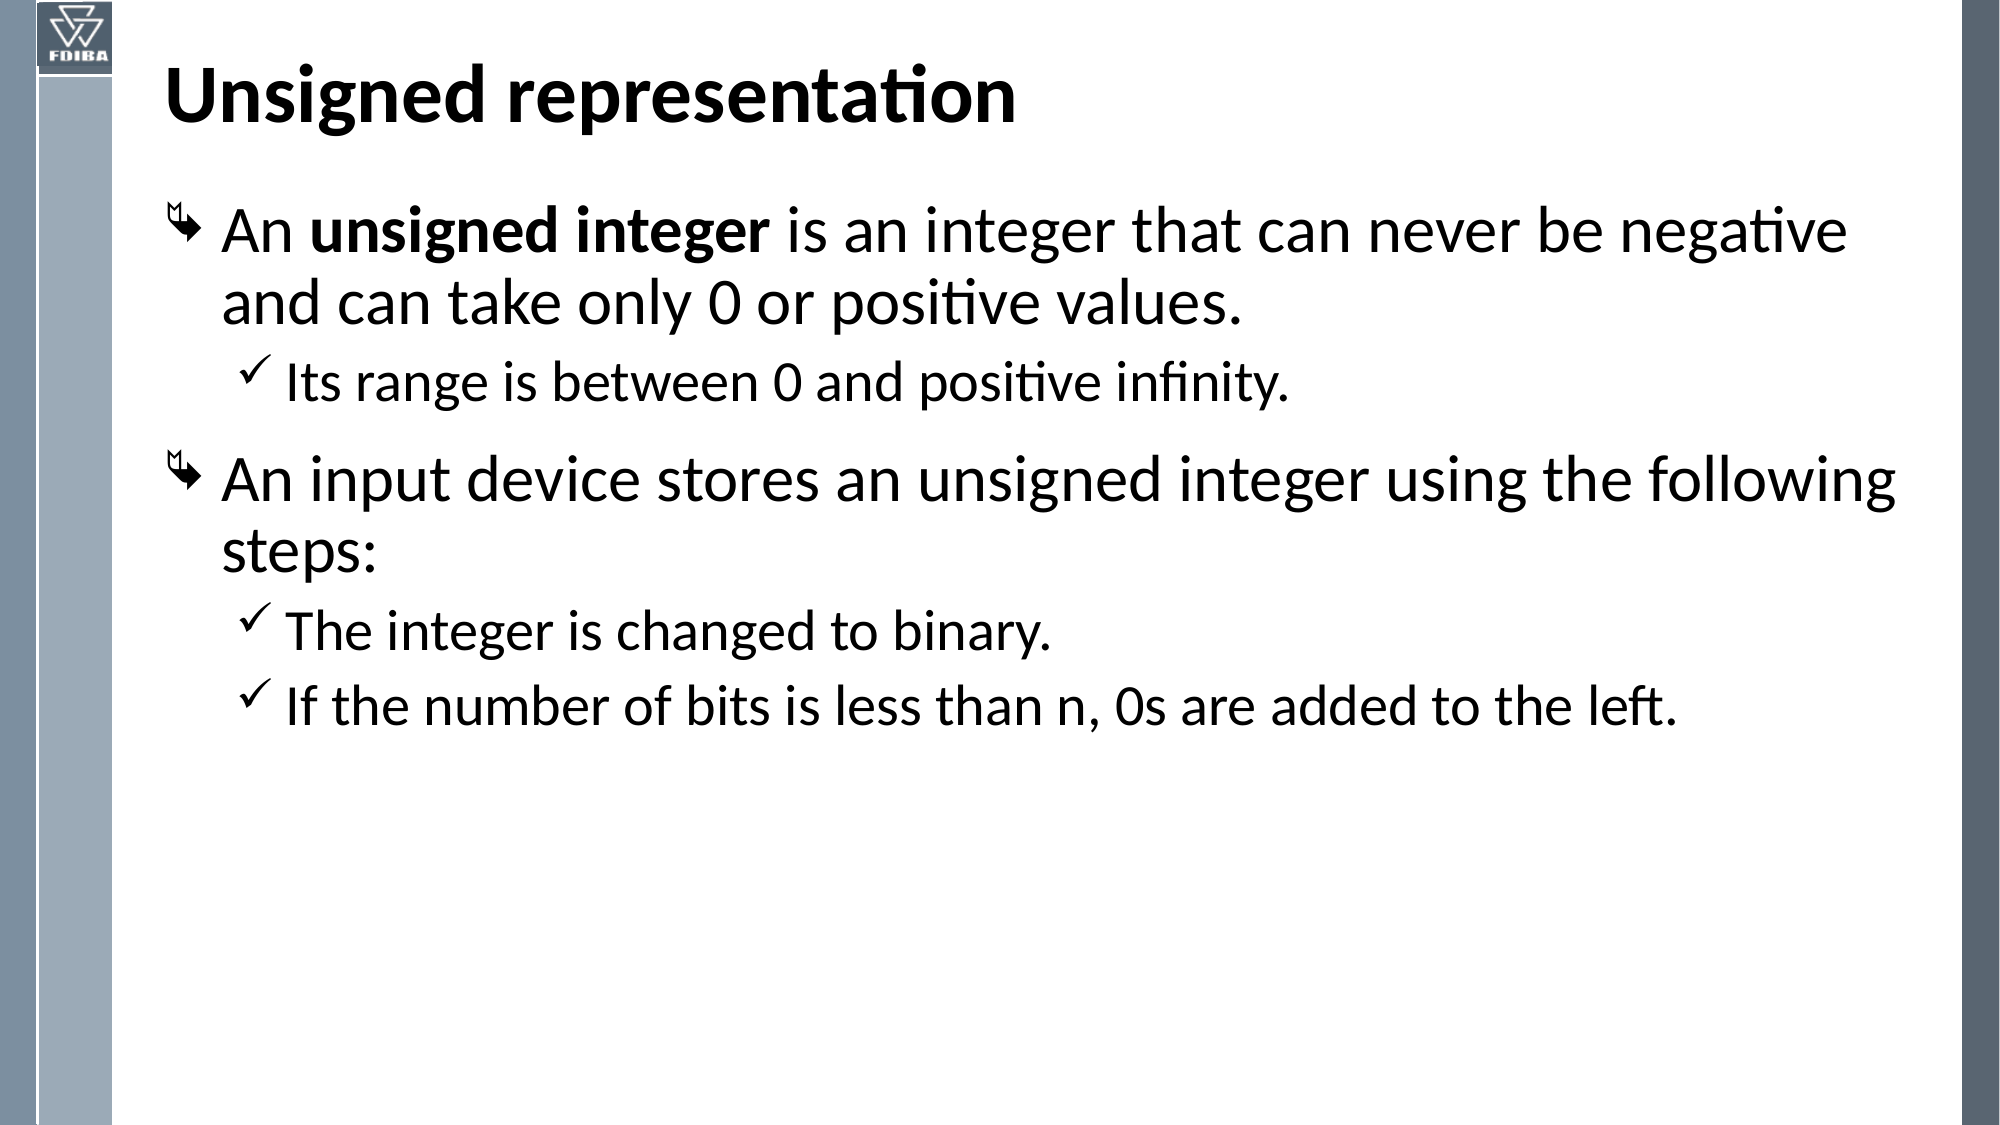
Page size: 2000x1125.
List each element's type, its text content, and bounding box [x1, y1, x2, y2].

list An unsigned integer is an integer that can never be negative and can take only 0 or positive values. Its range is between 0 and positive infinity. An input device stores an unsigned integer using the following steps: The integer is changed to binary. If the number of bits is less than n, 0s are added to the left. [149, 187, 1938, 1075]
title Unsigned representation [149, 29, 1938, 149]
picture [37, 3, 112, 66]
